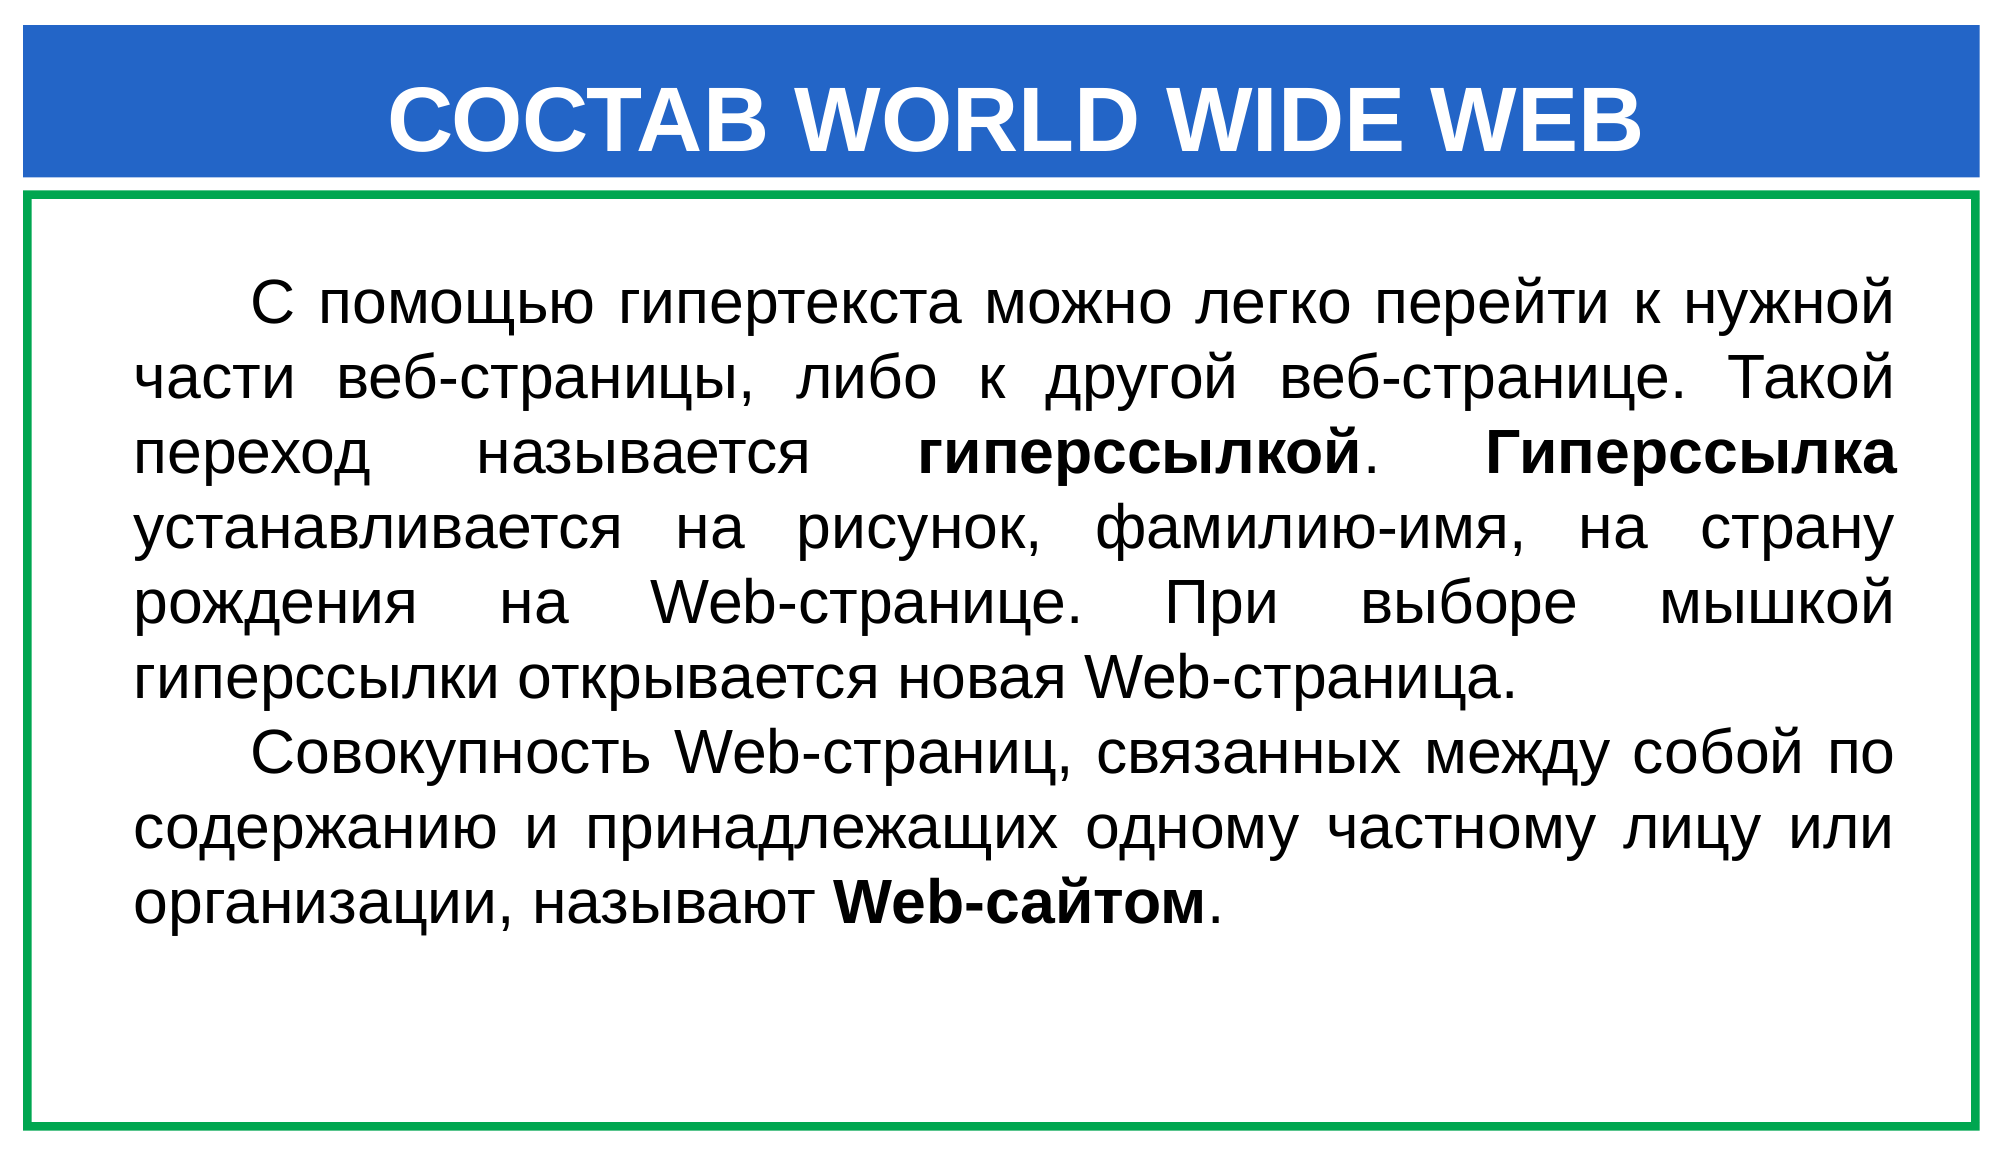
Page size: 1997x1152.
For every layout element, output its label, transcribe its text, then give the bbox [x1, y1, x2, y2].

text_box СОСТАВ WORLD WIDE WEB [37, 60, 1997, 143]
text_box С помощью гипертекста можно легко перейти к нужной части веб-страницы, либо к другой веб-странице. Такой переход называется гиперссылкой. Гиперссылка устанавливается на рисунок, фамилию-имя, на страну рождения на Web-странице. При выборе мышкой гиперссылки открывается новая Web-страница. Совокупность Web-страниц, связанных между собой по содержанию и принадлежащих одному частному лицу или организации, называют Web-сайтом. [119, 254, 1913, 944]
